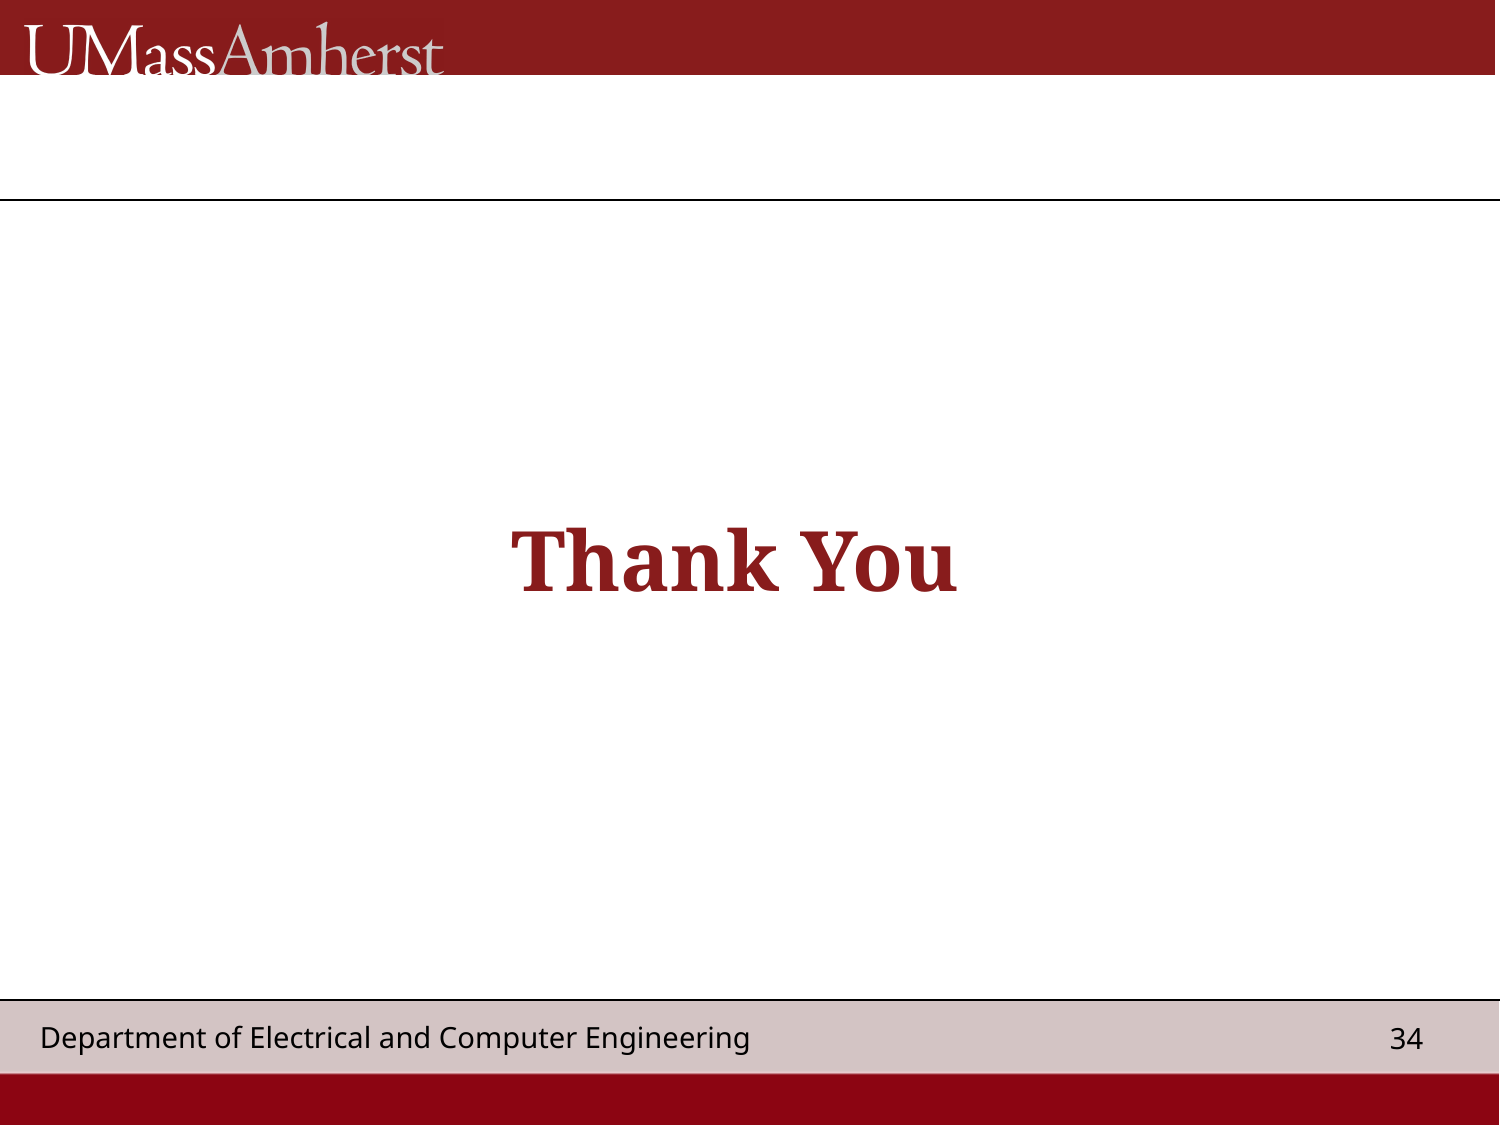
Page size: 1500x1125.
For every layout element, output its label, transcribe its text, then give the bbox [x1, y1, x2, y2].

title Thank You [496, 493, 1004, 632]
picture [0, 1001, 1499, 1125]
picture [0, 0, 1495, 75]
